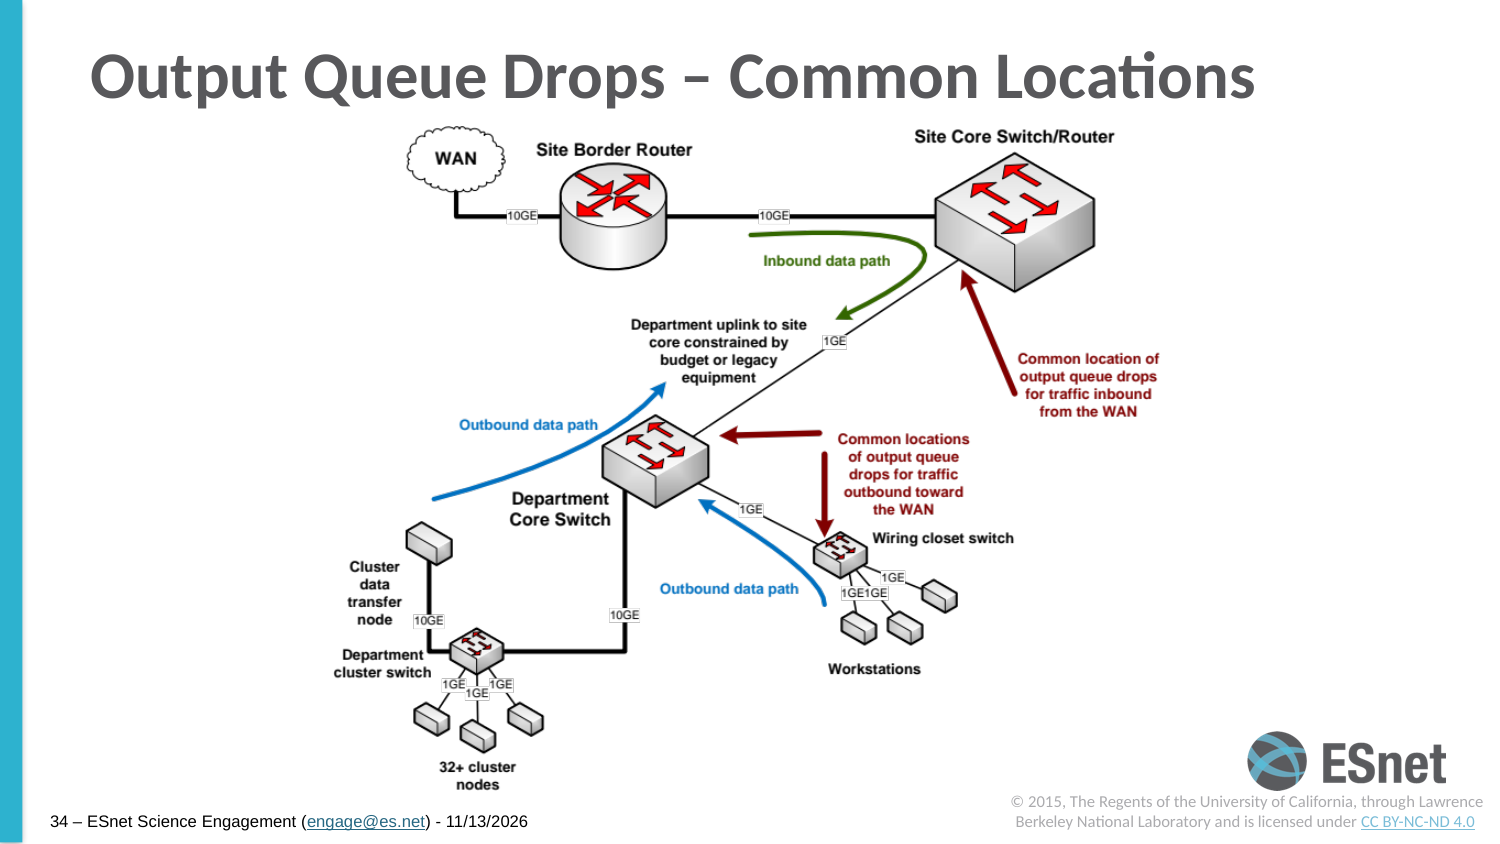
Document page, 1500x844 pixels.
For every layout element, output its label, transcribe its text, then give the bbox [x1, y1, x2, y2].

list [212, 100, 1373, 816]
title Output Queue Drops – Common Locations [75, 1, 1419, 143]
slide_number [34, 810, 567, 833]
picture [1373, 731, 1446, 786]
text_box © 2015, The Regents of the University of California, through Lawrence Berkeley National Laboratory and is licensed under CC BY-NC-ND 4.0 [994, 786, 1500, 838]
